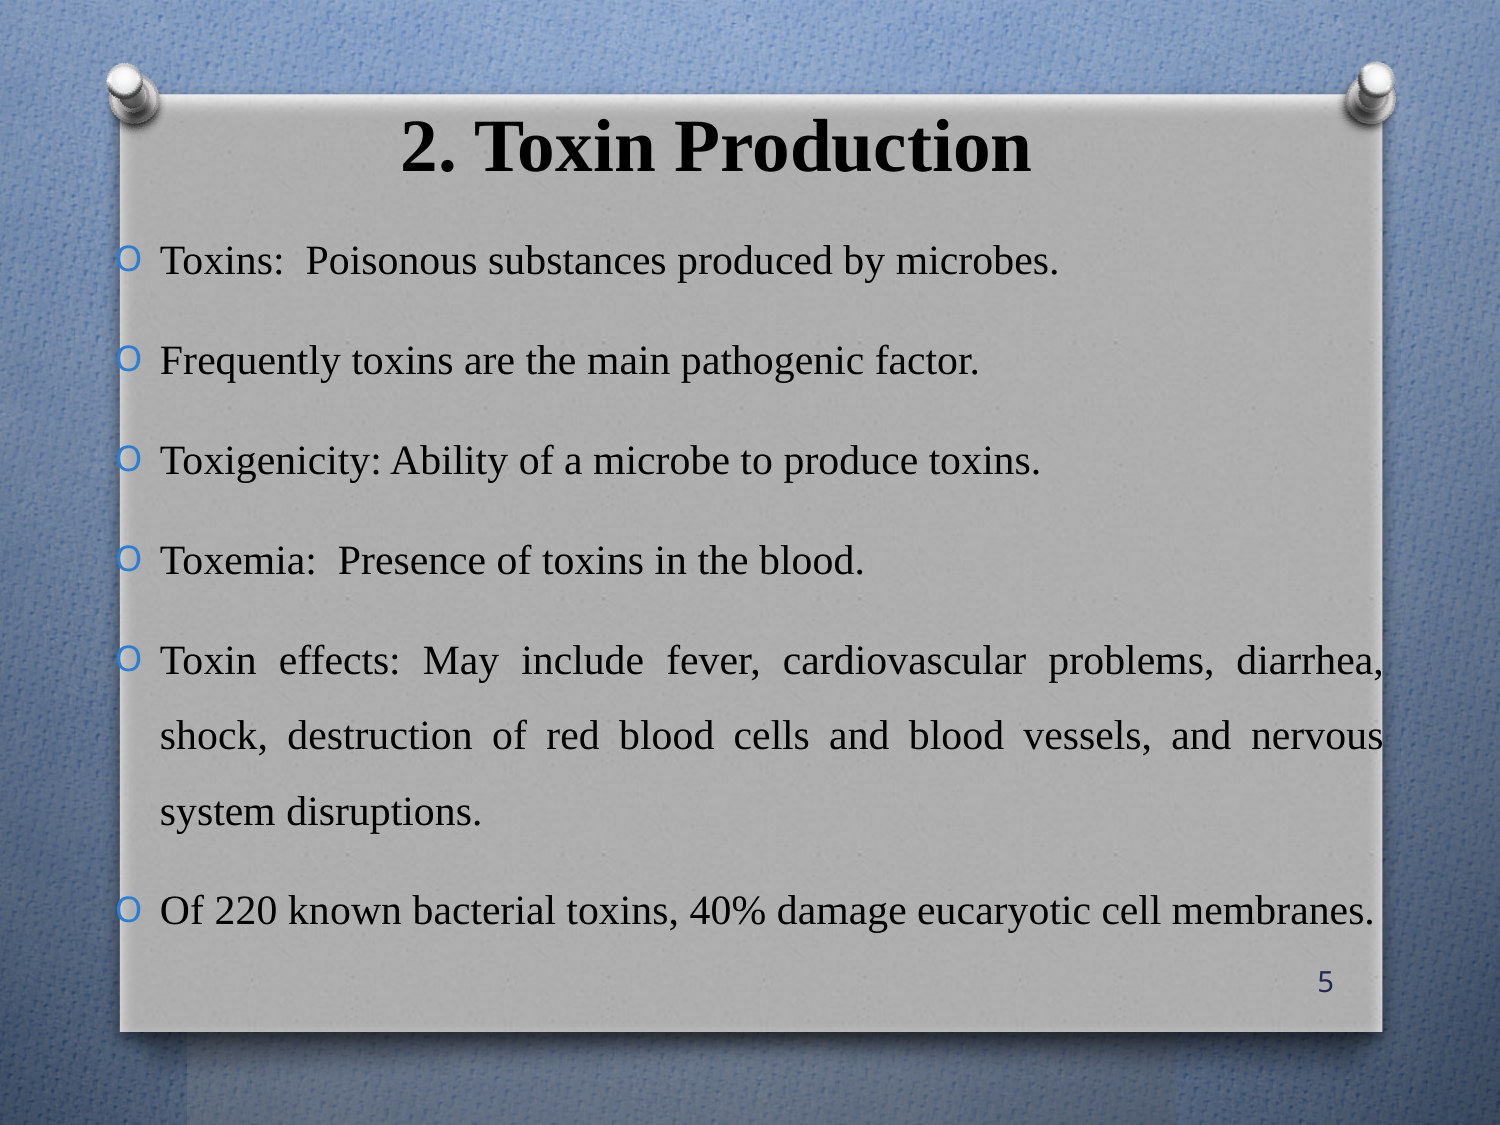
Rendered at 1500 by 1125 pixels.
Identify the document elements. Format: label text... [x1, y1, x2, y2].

slide_number 5 [1258, 952, 1350, 1013]
list Toxins: Poisonous substances produced by microbes. Frequently toxins are the main pathogenic factor. Toxigenicity: Ability of a microbe to produce toxins. Toxemia: Presence of toxins in the blood. Toxin effects: May include fever, cardiovascular problems, diarrhea, shock, destruction of red blood cells and blood vessels, and nervous system disruptions. Of 220 known bacterial toxins, 40% damage eucaryotic cell membranes. [99, 200, 1400, 1063]
picture [1317, 35, 1439, 156]
picture [75, 29, 198, 146]
title 2. Toxin Production [145, 87, 1289, 200]
